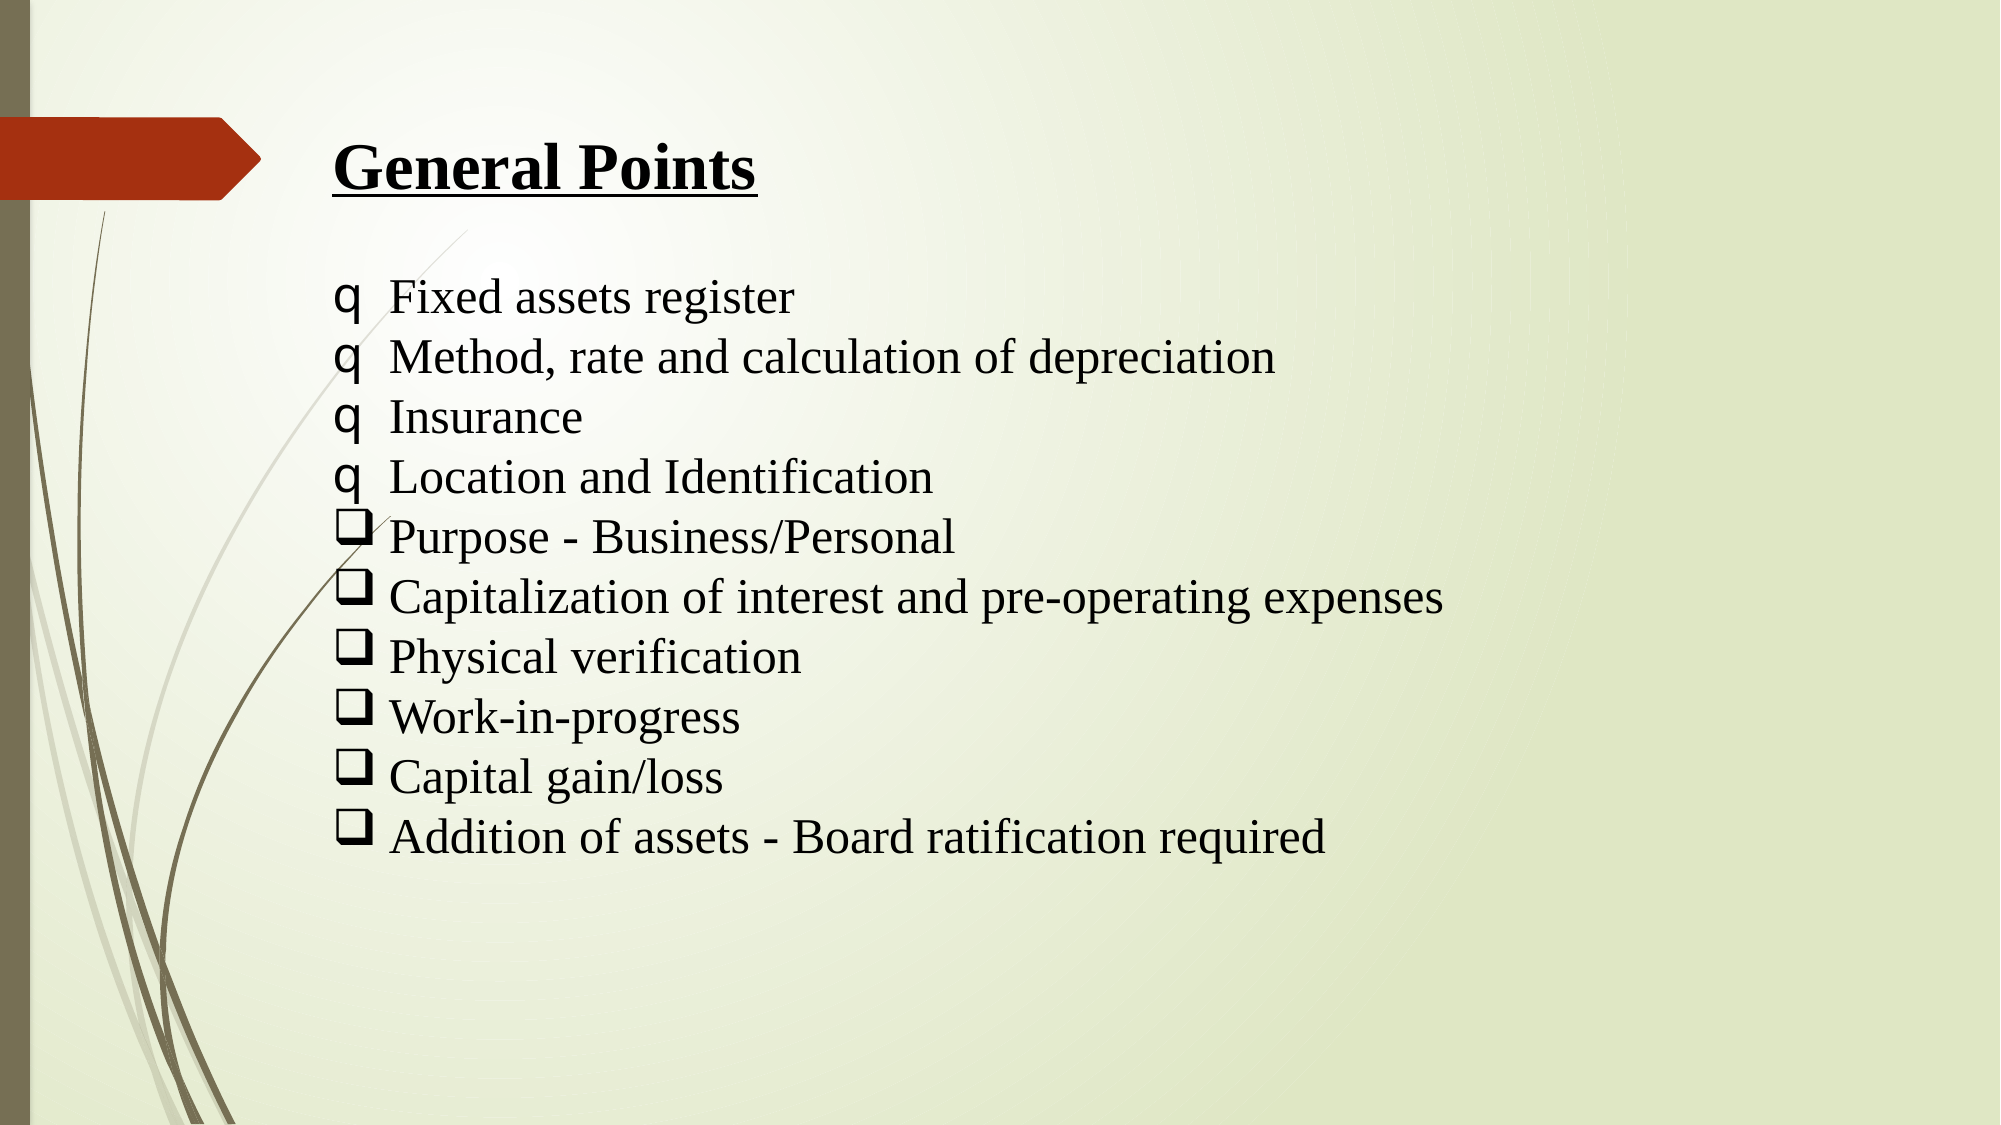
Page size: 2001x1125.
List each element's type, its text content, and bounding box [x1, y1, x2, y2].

text_box General Points Fixed assets register Method, rate and calculation of depreciation Insurance Location and Identification Purpose - Business/Personal Capitalization of interest and pre-operating expenses Physical verification Work-in-progress Capital gain/loss Addition of assets - Board ratification required [317, 115, 1648, 871]
